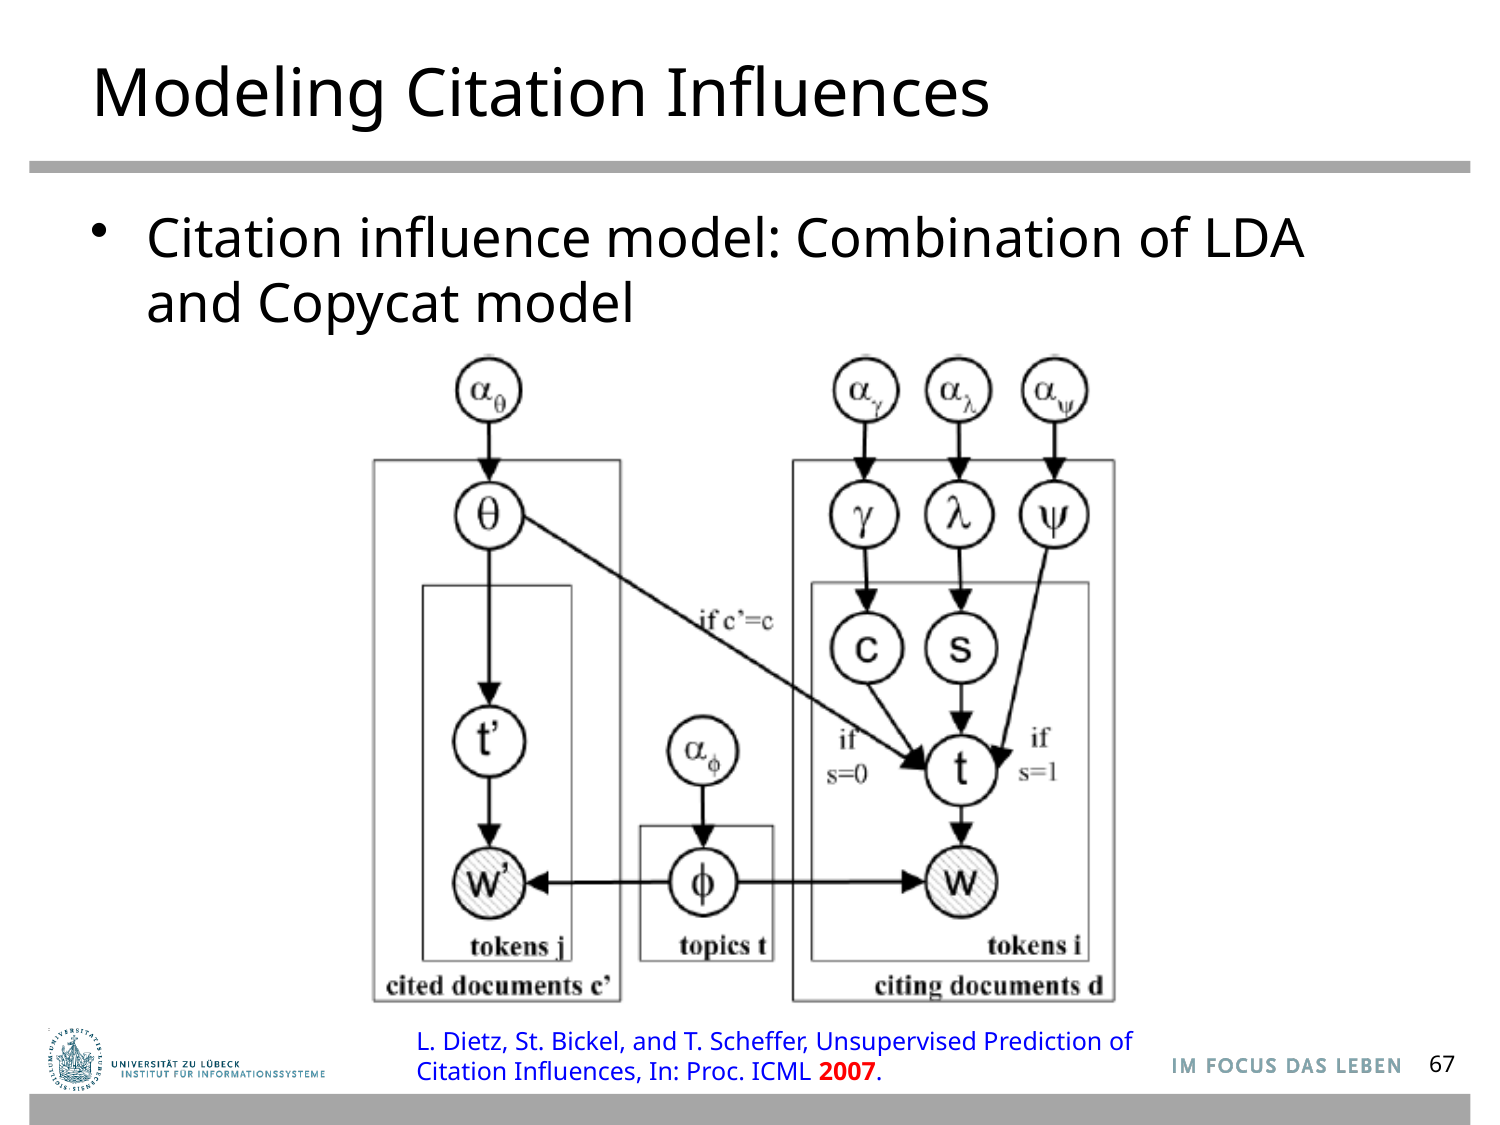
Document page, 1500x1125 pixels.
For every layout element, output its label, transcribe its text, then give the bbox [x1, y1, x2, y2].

slide_number 67 [1305, 1050, 1471, 1083]
picture [1173, 1058, 1305, 1073]
title Modeling Citation Influences [76, 42, 1427, 126]
picture [361, 343, 1143, 1014]
text_box L. Dietz, St. Bickel, and T. Scheffer, Unsupervised Prediction of Citation Influences, In: Proc. ICML 2007. [401, 1018, 1152, 1093]
list Citation influence model: Combination of LDA and Copycat model [75, 196, 1425, 1012]
